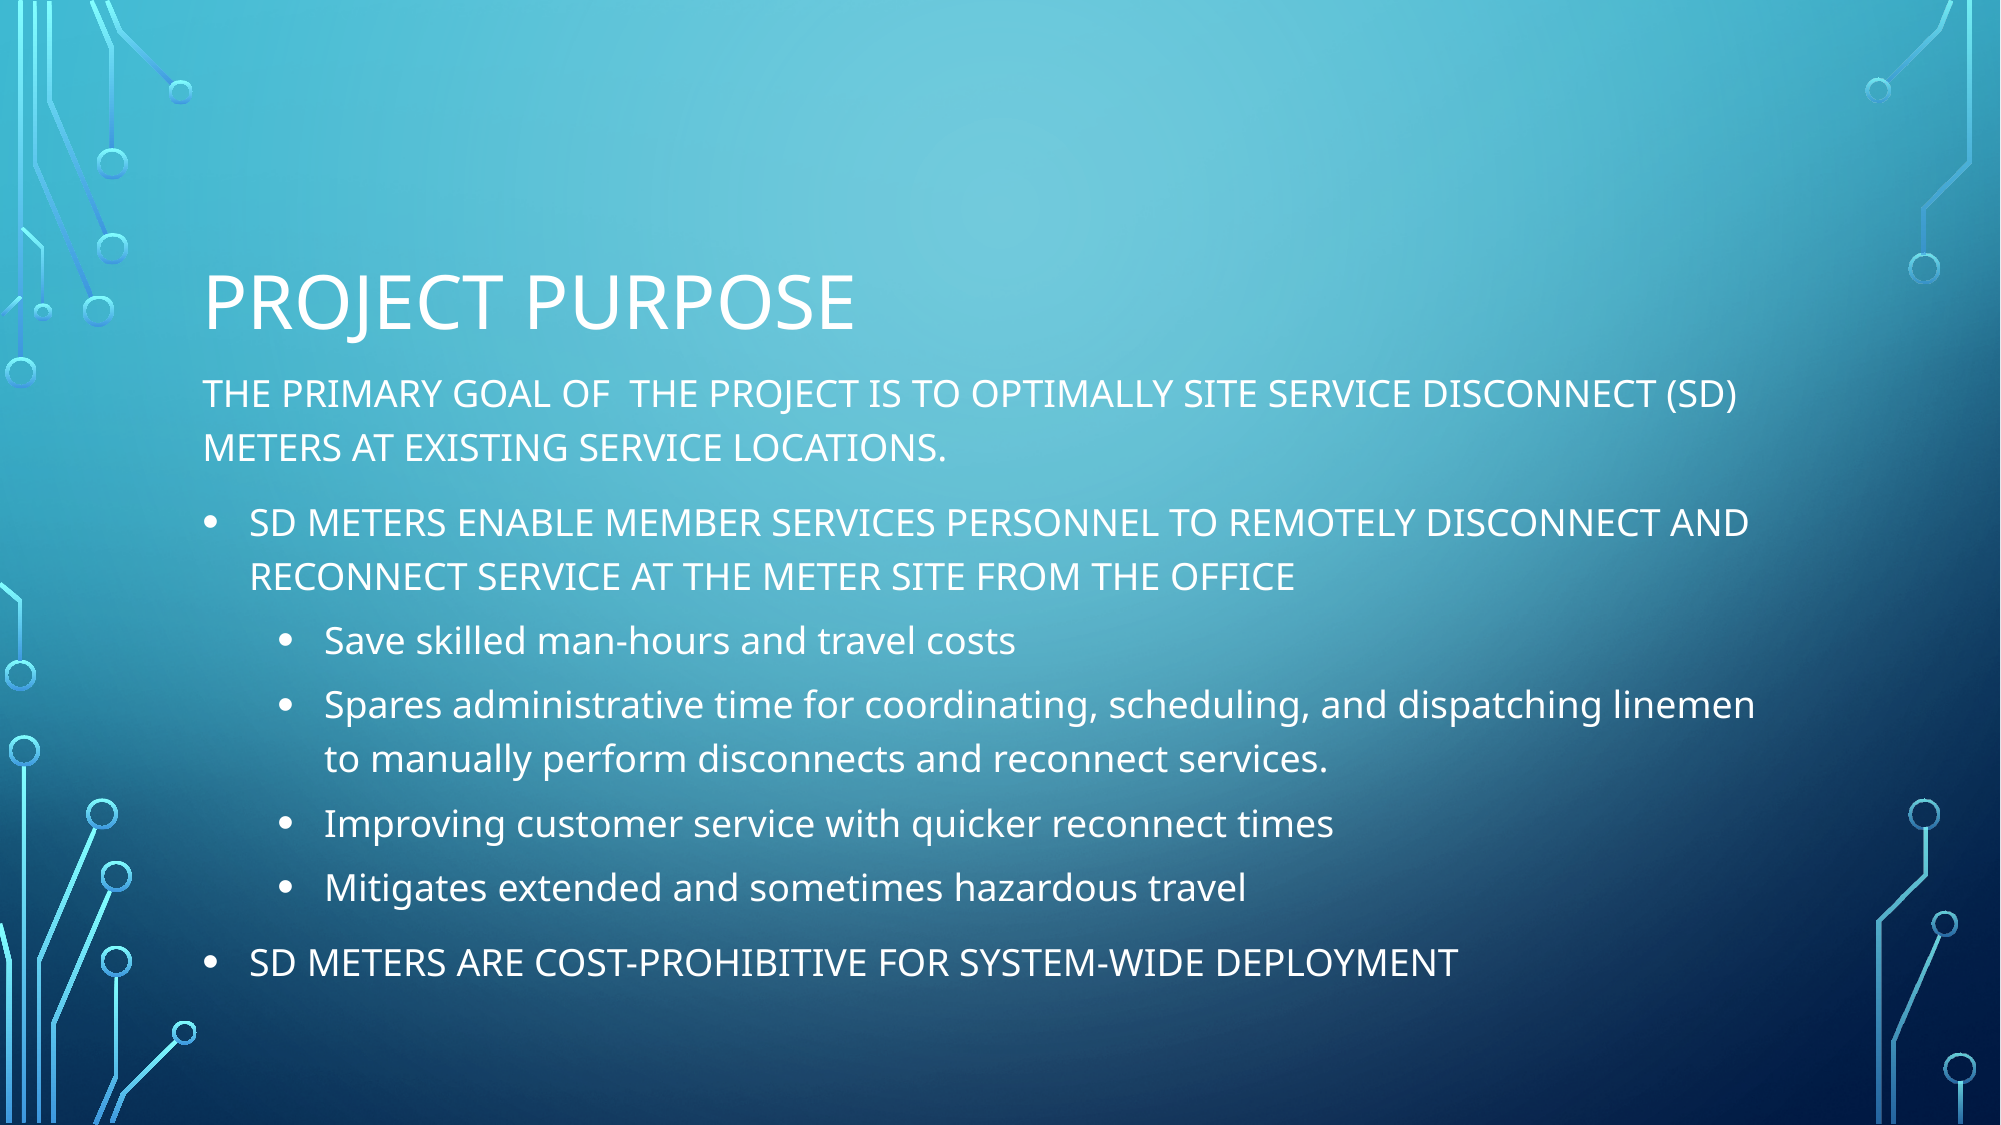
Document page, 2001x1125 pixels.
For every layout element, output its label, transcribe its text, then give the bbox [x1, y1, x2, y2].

title Project Purpose [187, 129, 1813, 353]
list The primary goal of the project is to Optimally site Service Disconnect (SD) Meters at existing service locations. SD Meters enable Member Services Personnel to remotely Disconnect and Reconnect Service at the meter site from the office Save skilled man-hours and travel costs Spares administrative time for coordinating, scheduling, and dispatching linemen to manually perform disconnects and reconnect services. Improving customer service with quicker reconnect times Mitigates extended and sometimes hazardous travel SD meters are cost-prohibitive for system-wide deployment [187, 353, 1813, 996]
